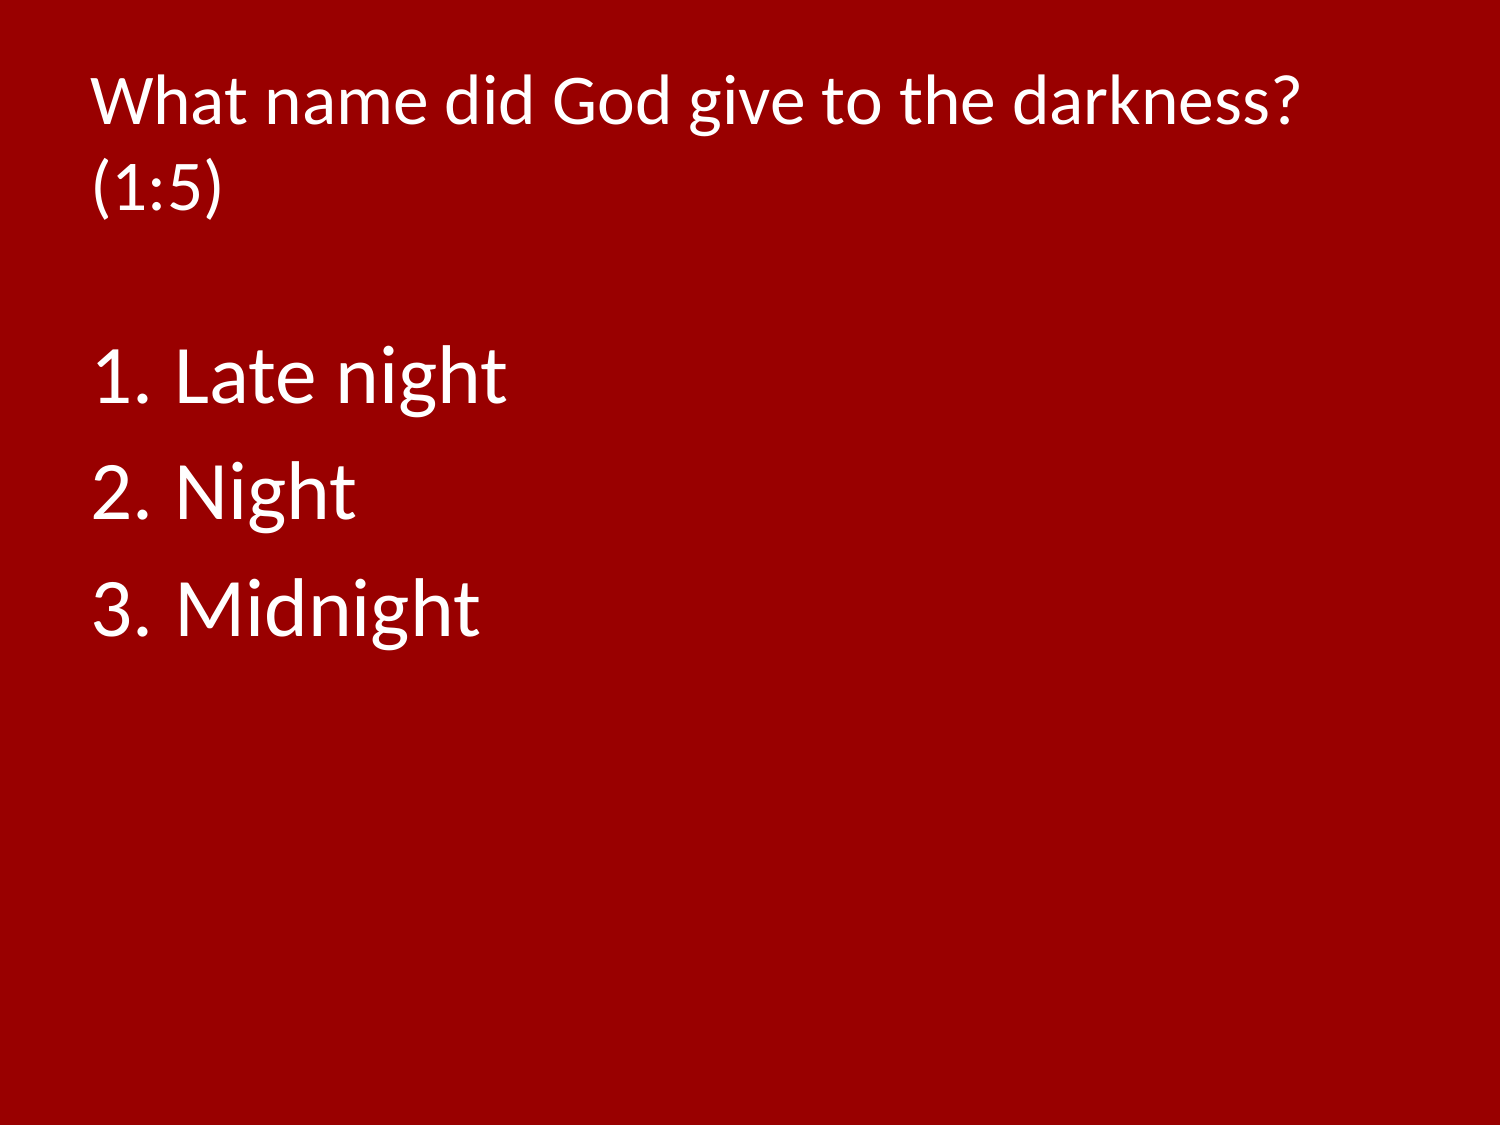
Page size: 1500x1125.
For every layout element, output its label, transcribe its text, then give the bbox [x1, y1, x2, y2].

list Late night Night Midnight [75, 312, 1425, 1005]
title What name did God give to the darkness? (1:5) [75, 45, 1425, 233]
